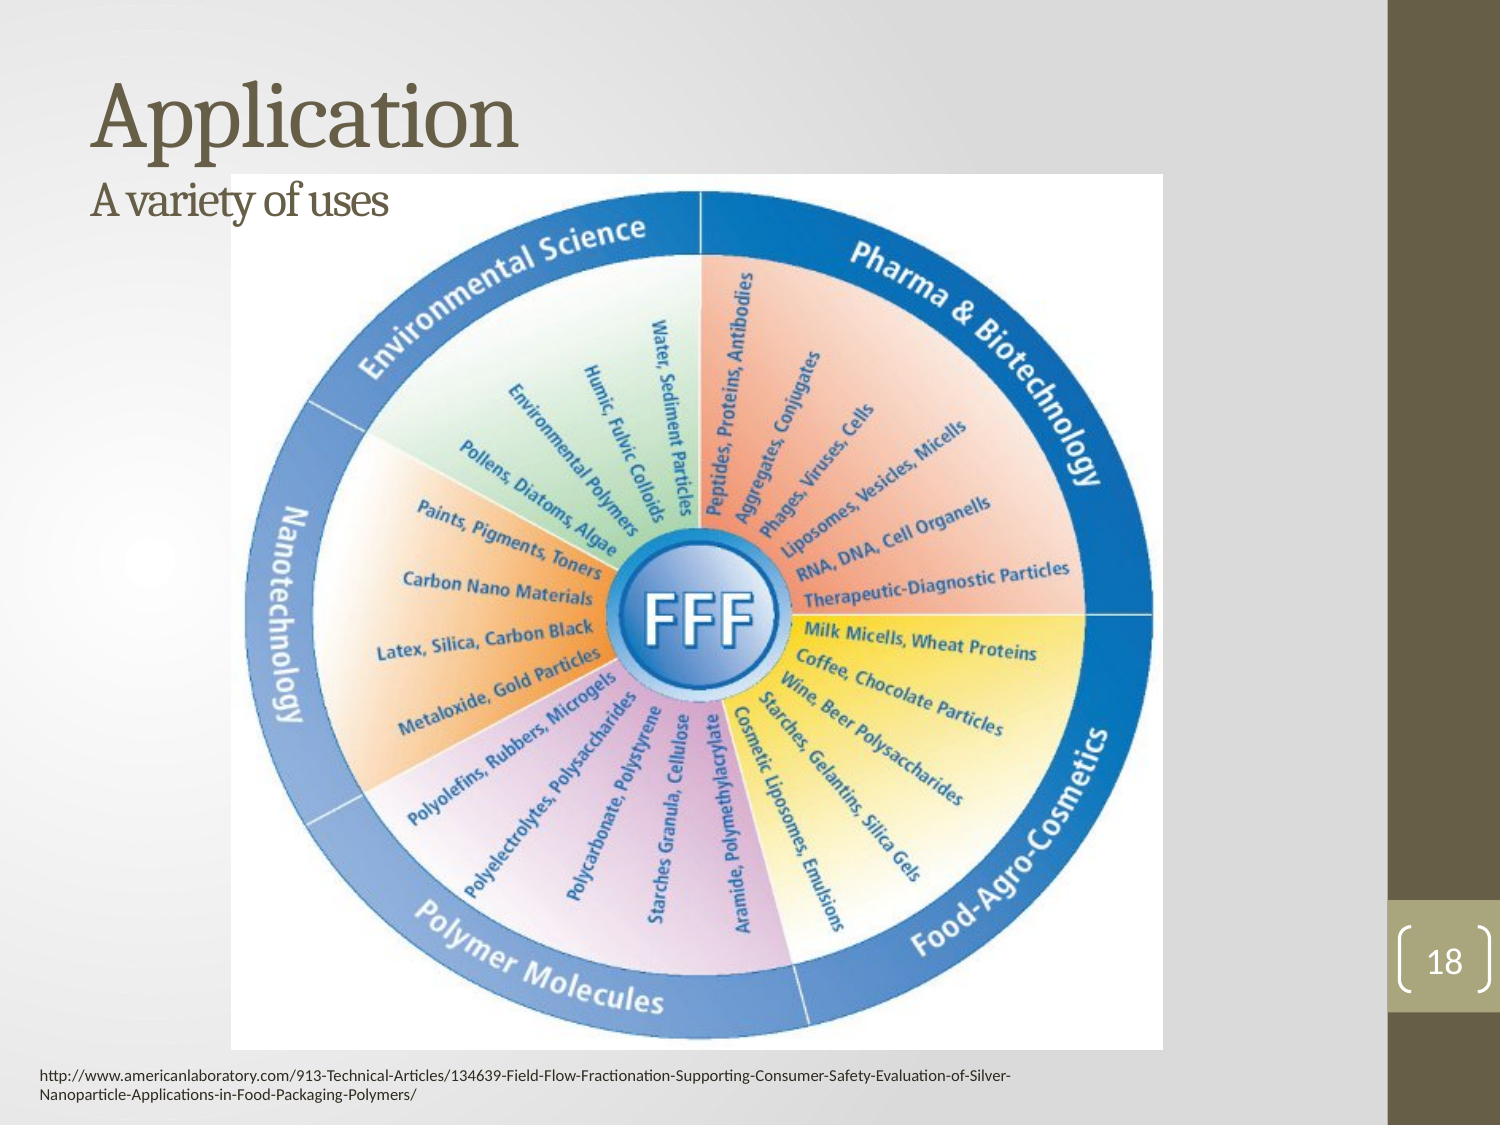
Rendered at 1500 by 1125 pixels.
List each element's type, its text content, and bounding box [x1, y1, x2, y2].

title Application A variety of uses [75, 45, 1325, 233]
text_box http://www.americanlaboratory.com/913-Technical-Articles/134639-Field-Flow-Fractionation-Supporting-Consumer-Safety-Evaluation-of-Silver-Nanoparticle-Applications-in-Food-Packaging-Polymers/ [24, 1056, 1075, 1112]
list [231, 174, 1163, 1051]
slide_number 18 [1397, 925, 1492, 994]
